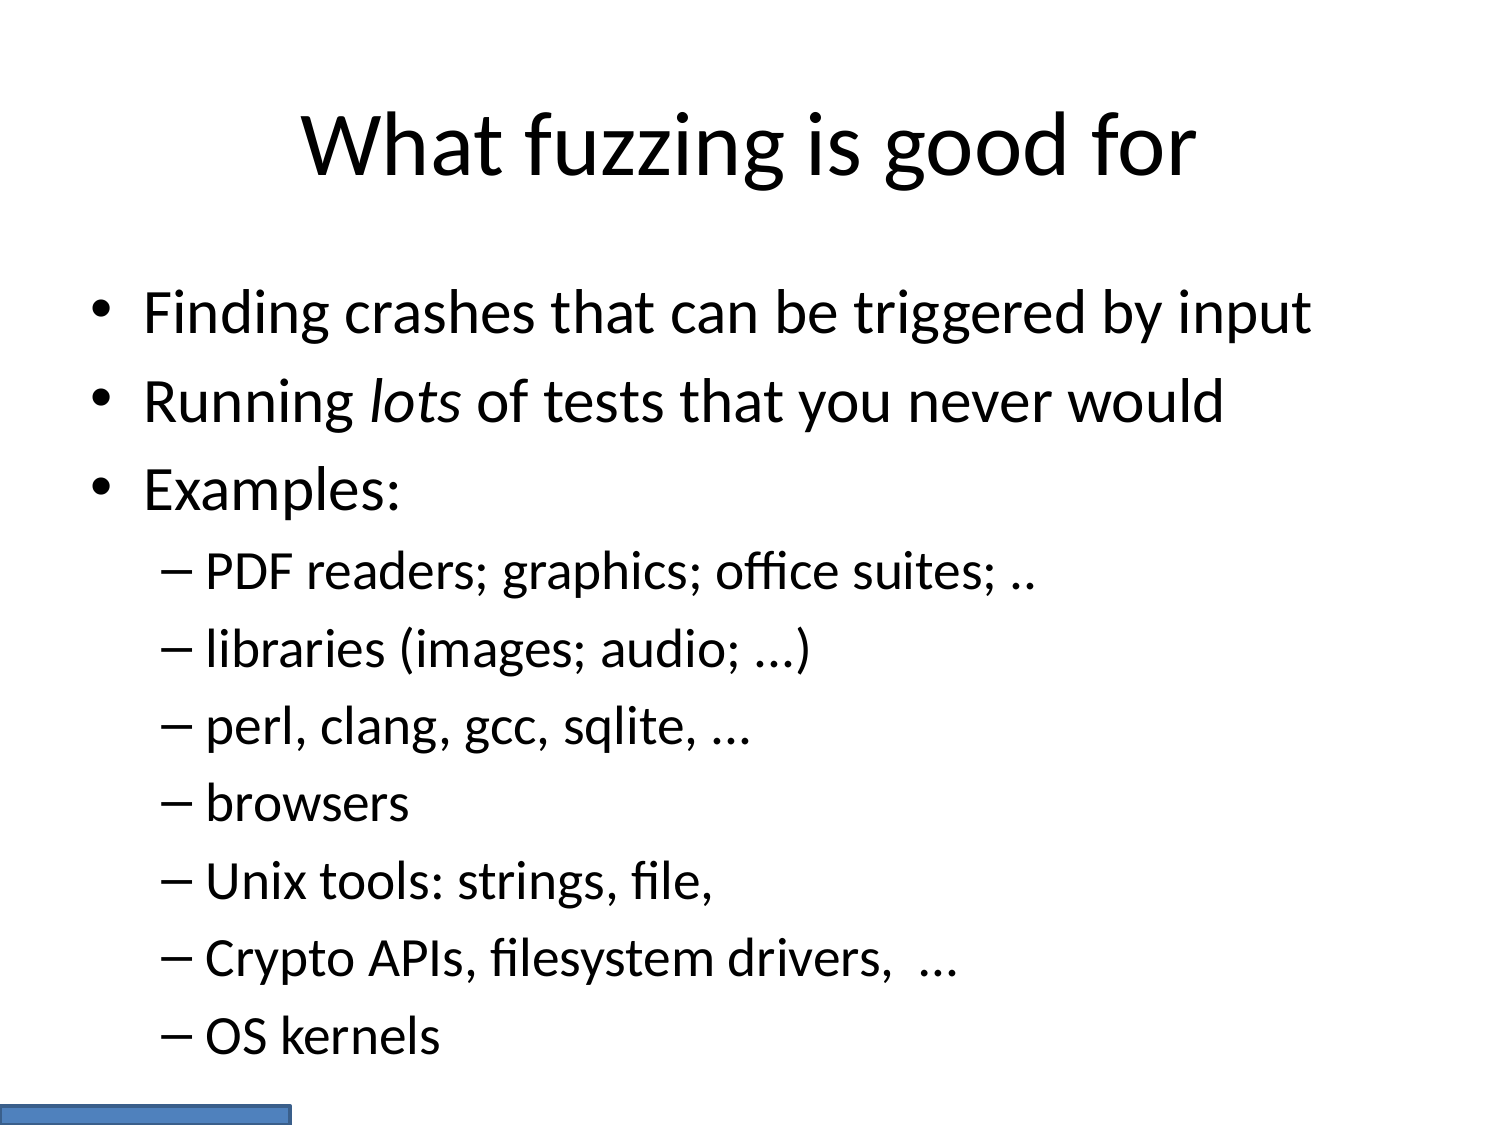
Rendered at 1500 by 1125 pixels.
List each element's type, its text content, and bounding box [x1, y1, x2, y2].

list Finding crashes that can be triggered by input Running lots of tests that you never would Examples: PDF readers; graphics; office suites; .. libraries (images; audio; ...) perl, clang, gcc, sqlite, ... browsers Unix tools: strings, file, Crypto APIs, filesystem drivers, … OS kernels [75, 262, 1425, 1080]
text_box [0, 1104, 292, 1125]
title What fuzzing is good for [75, 45, 1425, 233]
